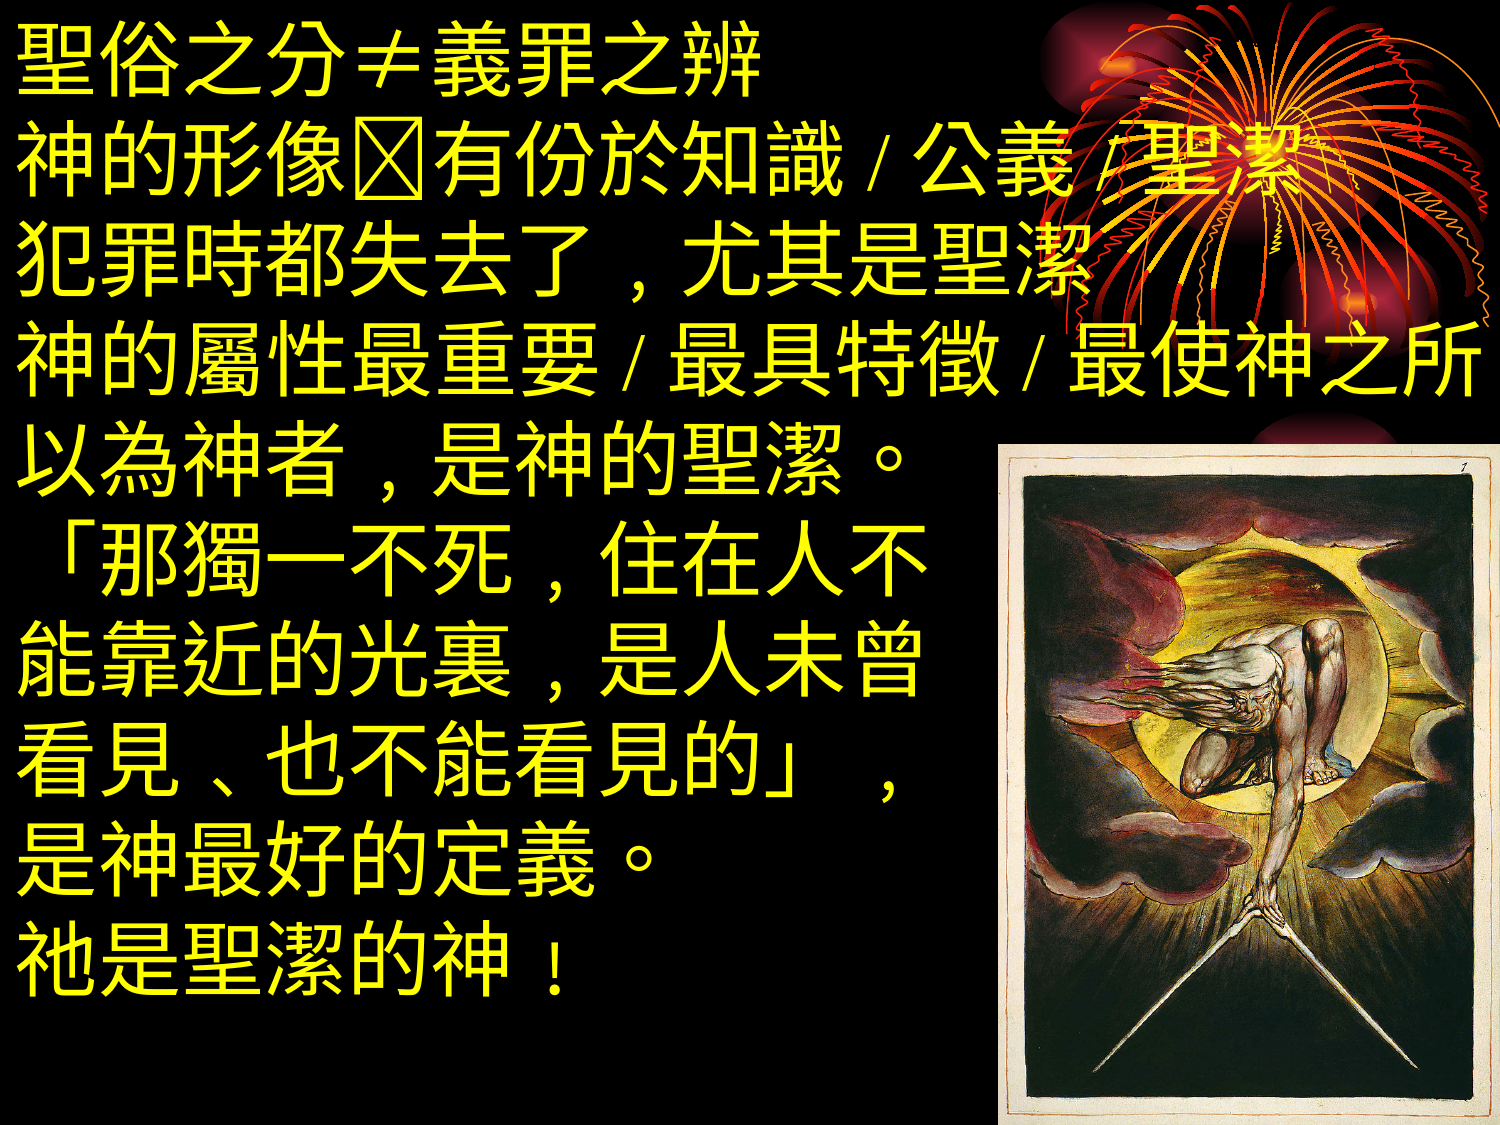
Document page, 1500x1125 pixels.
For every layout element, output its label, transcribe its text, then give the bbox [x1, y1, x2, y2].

picture [997, 444, 1500, 1125]
text_box 聖俗之分≠義罪之辨 神的形像有份於知識/公義/聖潔 犯罪時都失去了﹐尤其是聖潔 神的屬性最重要/最具特徵/最使神之所以為神者﹐是神的聖潔。 「那獨一不死﹐住在人不 能靠近的光裏﹐是人未曾 看見﹑也不能看見的」﹐ 是神最好的定義。 祂是聖潔的神﹗ [0, 0, 1500, 1015]
